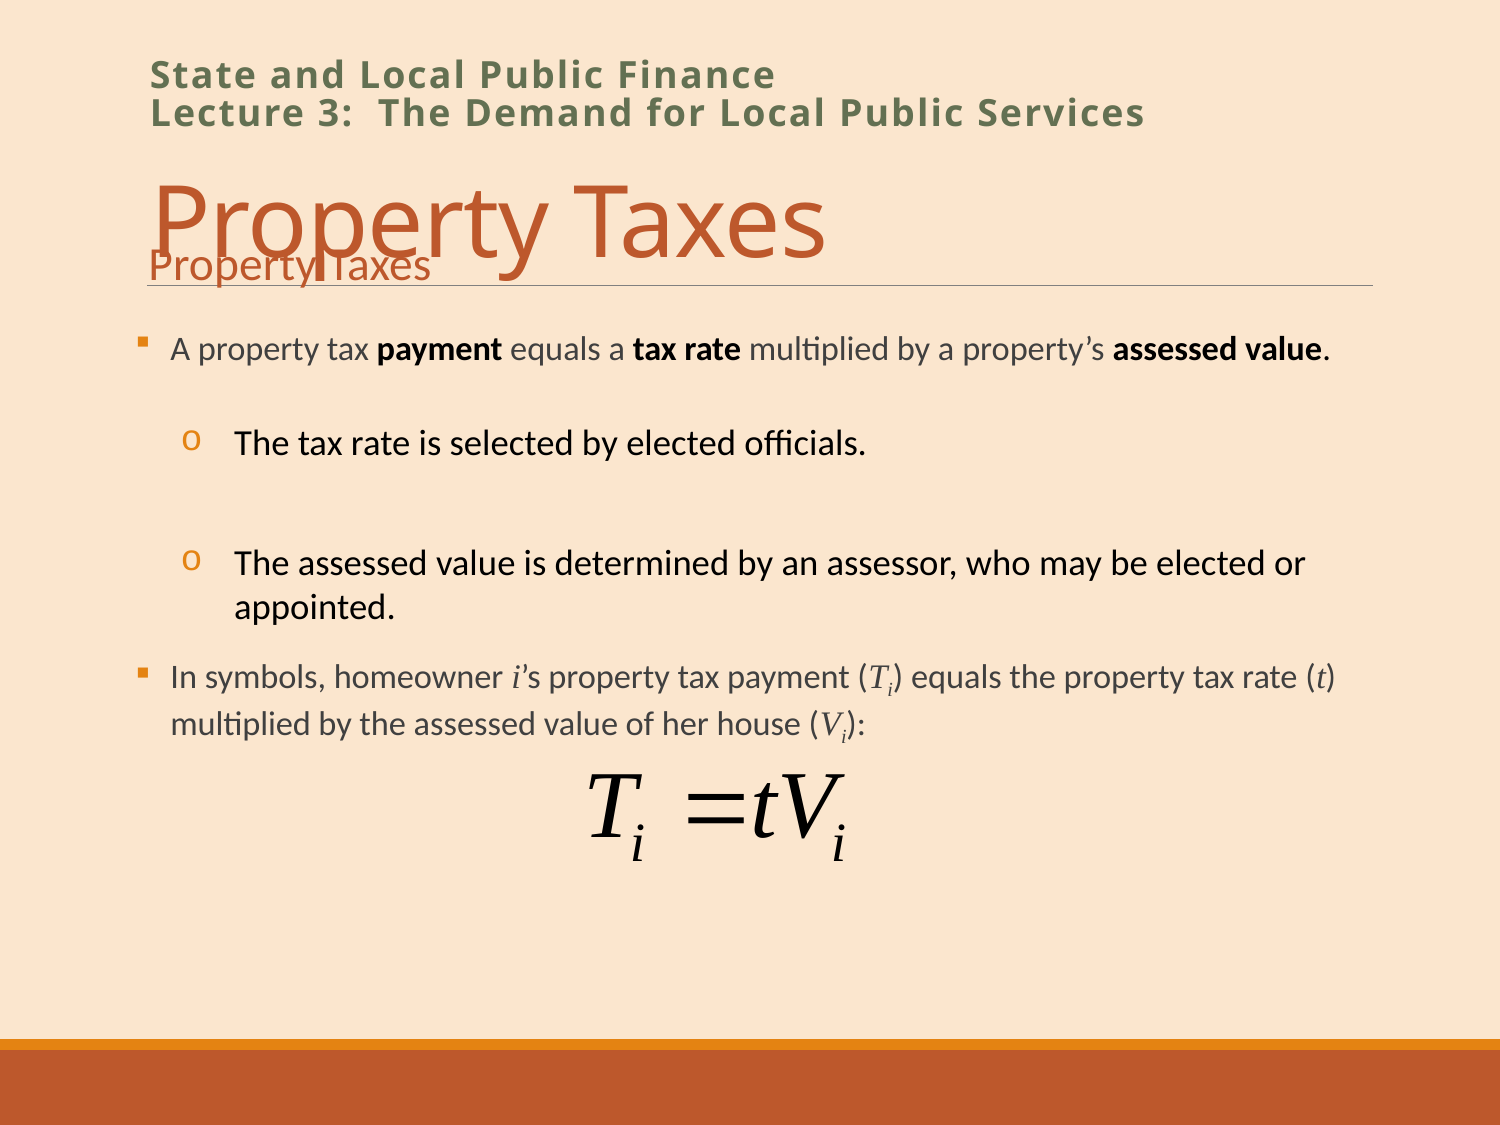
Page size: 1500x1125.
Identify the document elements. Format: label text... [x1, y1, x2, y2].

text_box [574, 740, 863, 886]
list Property Taxes A property tax payment equals a tax rate multiplied by a property’s assessed value. The tax rate is selected by elected officials. The assessed value is determined by an assessor, who may be elected or appointed. In symbols, homeowner i’s property tax payment (Ti) equals the property tax rate (t) multiplied by the assessed value of her house (Vi): [135, 285, 1373, 885]
title Property Taxes [135, 47, 1373, 285]
